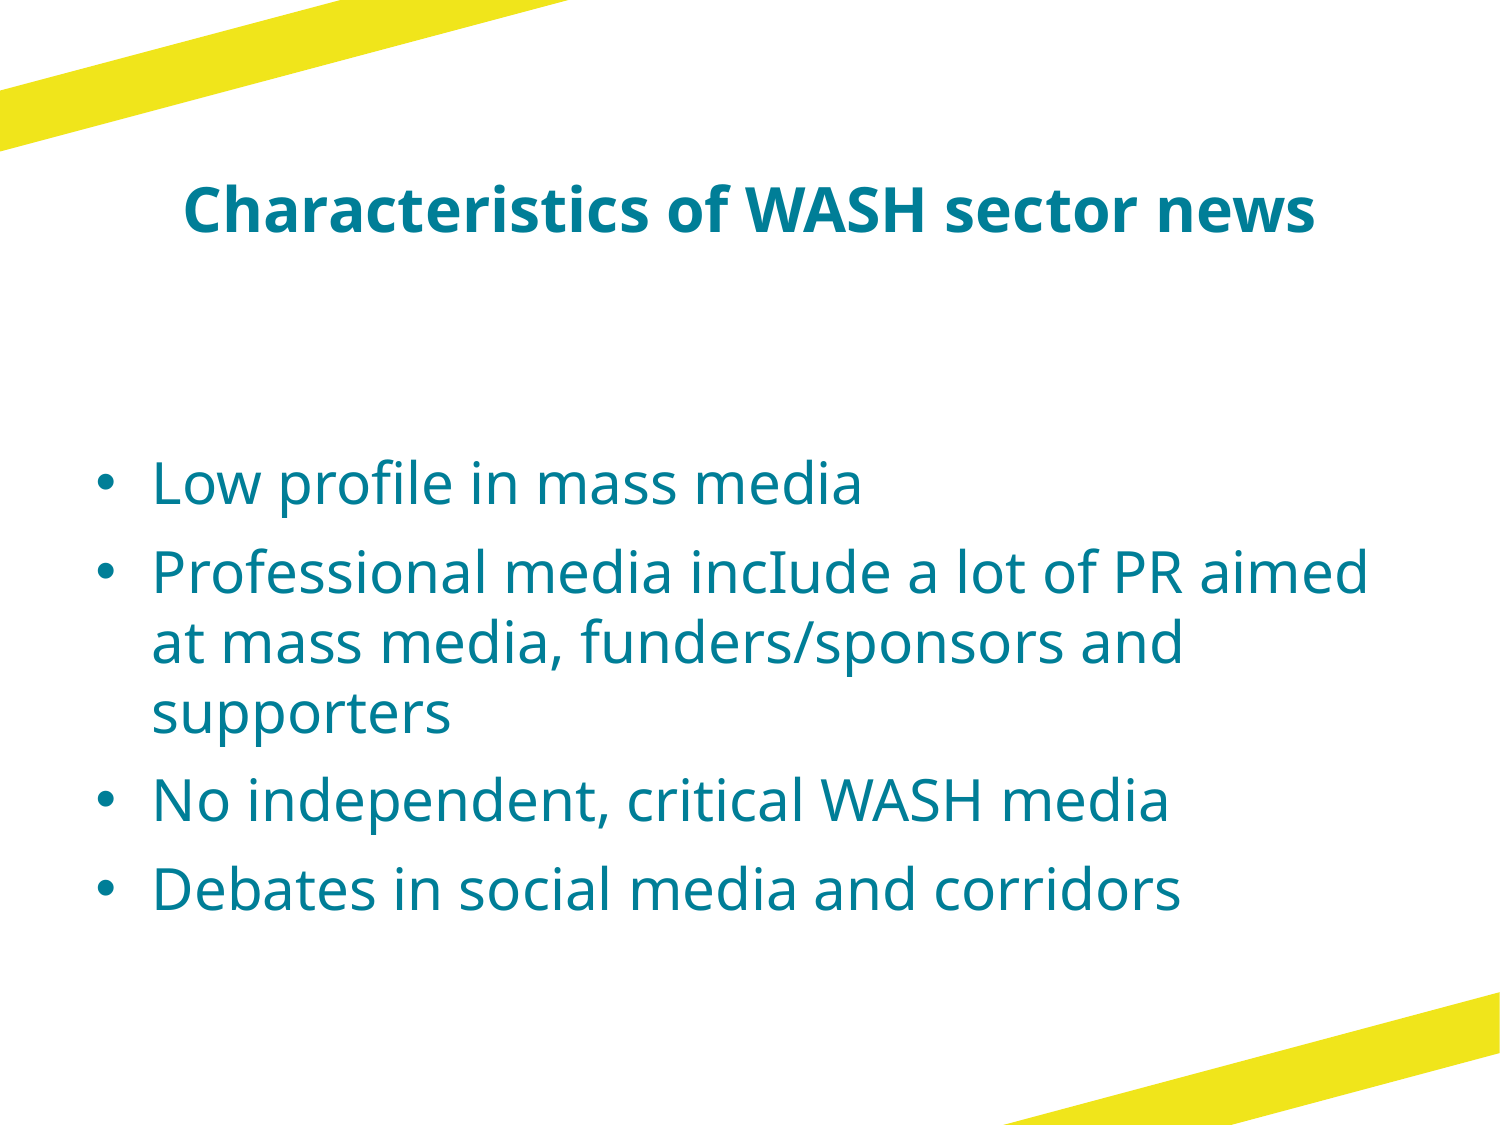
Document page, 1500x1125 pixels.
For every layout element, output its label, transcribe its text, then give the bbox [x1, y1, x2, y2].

footer [95, 65, 781, 108]
list Low profile in mass media Professional media incIude a lot of PR aimed at mass media, funders/sponsors and supporters No independent, critical WASH media Debates in social media and corridors [95, 357, 1405, 1005]
title Characteristics of WASH sector news [95, 170, 1405, 324]
